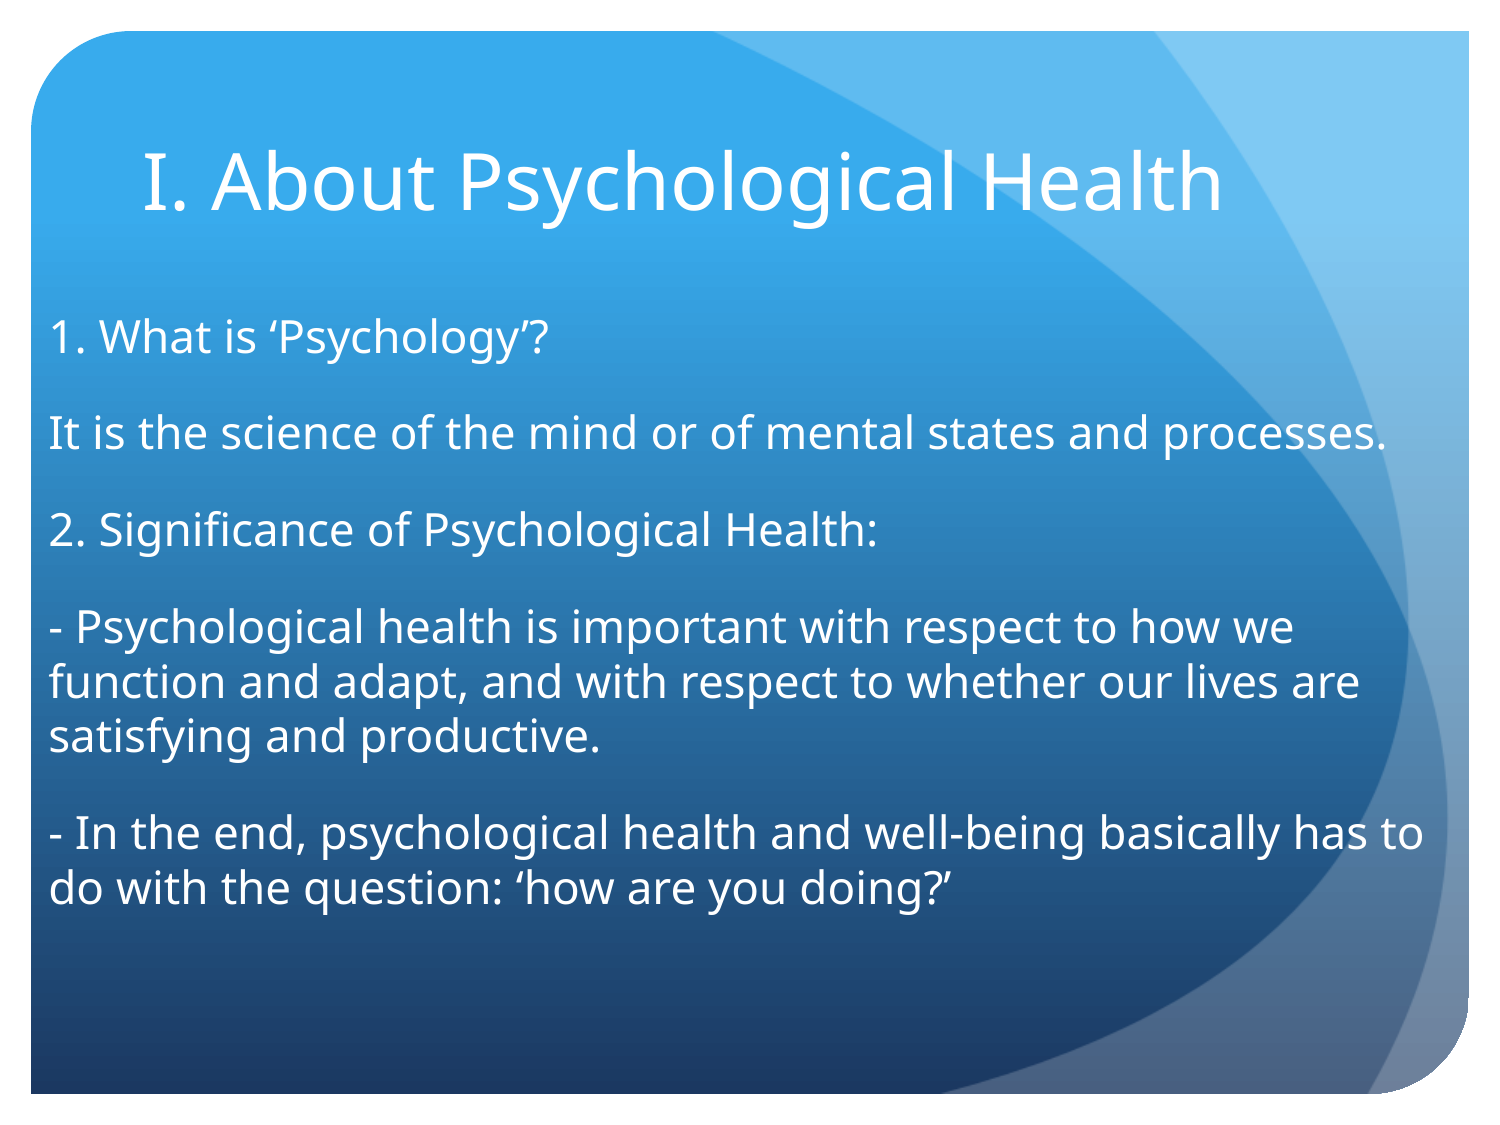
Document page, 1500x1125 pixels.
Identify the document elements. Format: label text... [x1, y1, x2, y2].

picture [24, 30, 1473, 1094]
title I. About Psychological Health [127, 62, 1372, 234]
list 1. What is ‘Psychology’? It is the science of the mind or of mental states and processes. 2. Significance of Psychological Health: - Psychological health is important with respect to how we function and adapt, and with respect to whether our lives are satisfying and productive. - In the end, psychological health and well-being basically has to do with the question: ‘how are you doing?’ [33, 299, 1472, 1094]
